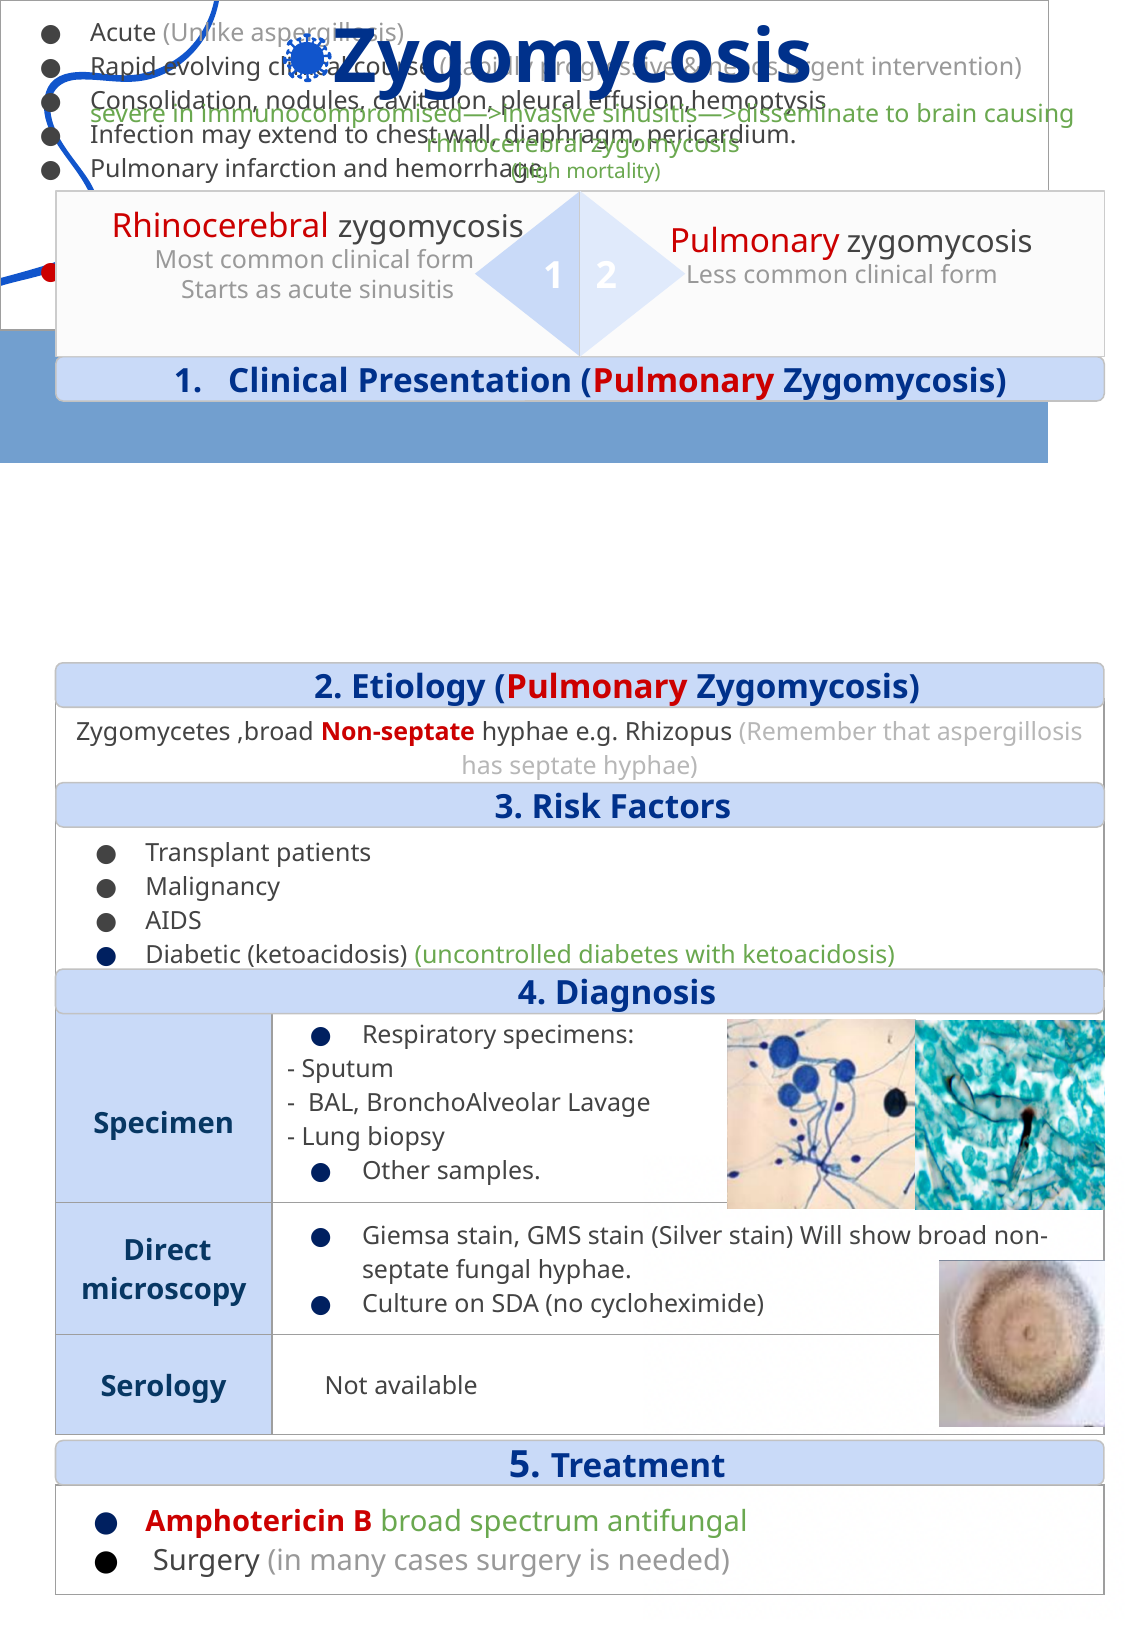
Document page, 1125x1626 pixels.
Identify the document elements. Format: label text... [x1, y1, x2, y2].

table_cell Not available [273, 1335, 638, 1434]
table_header Respiratory specimens: - Sputum - BAL, BronchoAlveolar Lavage - Lung biopsy Other samples. [273, 1011, 1103, 1202]
table_header Specimen [56, 1011, 271, 1202]
picture [643, 1019, 1125, 1620]
text_box 2. Etiology (Pulmonary Zygomycosis) [55, 662, 1104, 708]
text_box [282, 33, 332, 83]
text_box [55, 190, 1105, 357]
table_cell Giemsa stain, GMS stain (Silver stain) Will show broad non- septate fungal hyphae. Culture on SDA (no cycloheximide) [273, 1203, 638, 1334]
table_cell Direct microscopy [56, 1203, 271, 1334]
text_box Zygomycosis severe in immunocompromised—>invasive sinusitis—>disseminate to brain causing rhinocerebral zygomycosis (high mortality) [55, 0, 1111, 162]
text_box 4. Diagnosis [55, 969, 1104, 1014]
text_box 3. Risk Factors [55, 782, 1105, 828]
text_box Clinical Presentation (Pulmonary Zygomycosis) [55, 365, 1105, 402]
text_box 5. Treatment [55, 1440, 638, 1485]
table_header Acute (Unlike aspergillosis) Rapid evolving clinical course (Rapidly progressive & needs urgent intervention) Consolidation, nodules, cavitation, pleural effusion,hemoptysis Infection may extend to chest wall, diaphragm, pericardium. Pulmonary infarction and hemorrhage. ★ Dr: you must know that the hallmark of this disease is tissue invasion, infarction, necrosis, hemoptysis, pneumonia etc.. Early recognition and intervention are critical. [1, 1, 1048, 329]
table_cell Serology [56, 1335, 271, 1434]
table_header Amphotericin B broad spectrum antifungal Surgery (in many cases surgery is needed) [56, 1486, 638, 1594]
table_header Transplant patients Malignancy AIDS Diabetic (ketoacidosis) (uncontrolled diabetes with ketoacidosis) [56, 824, 1103, 972]
table_header Zygomycetes ,broad Non-septate hyphae e.g. Rhizopus (Remember that aspergillosis has septate hyphae) [56, 705, 1103, 786]
